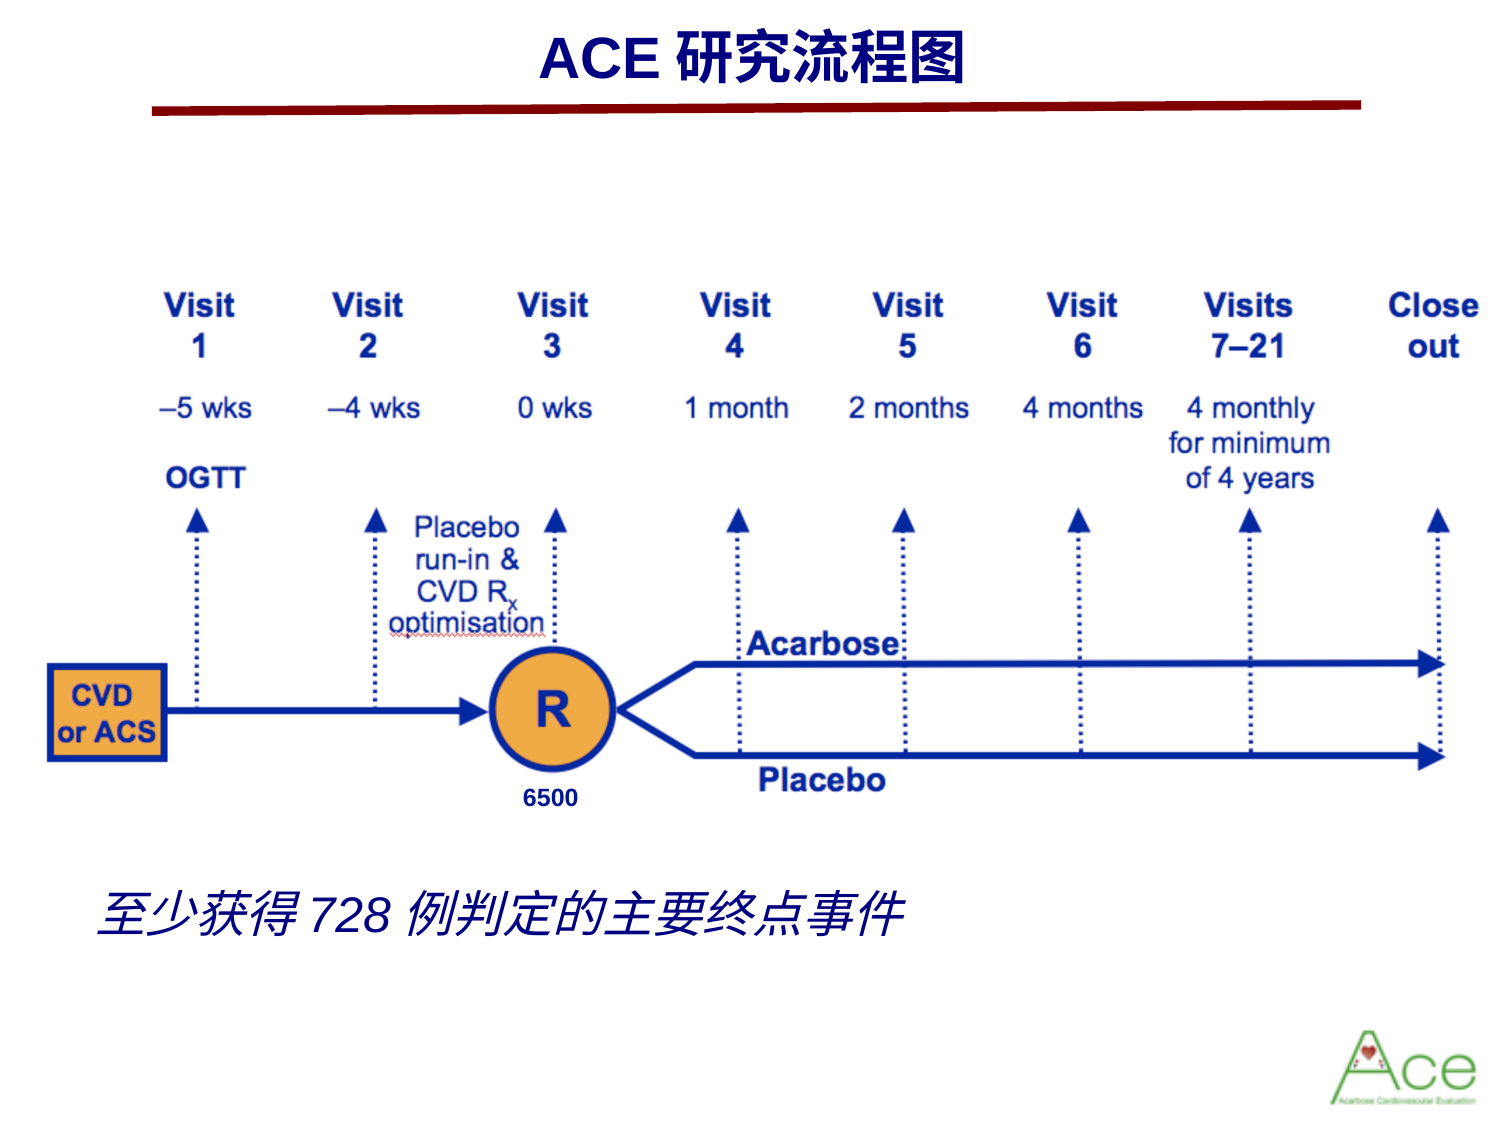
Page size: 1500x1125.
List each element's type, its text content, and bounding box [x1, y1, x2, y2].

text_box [33, 261, 1500, 820]
title ACE研究流程图 [100, 14, 1405, 96]
picture [1328, 1028, 1480, 1107]
text_box 至少获得728例判定的主要终点事件 [80, 874, 918, 950]
